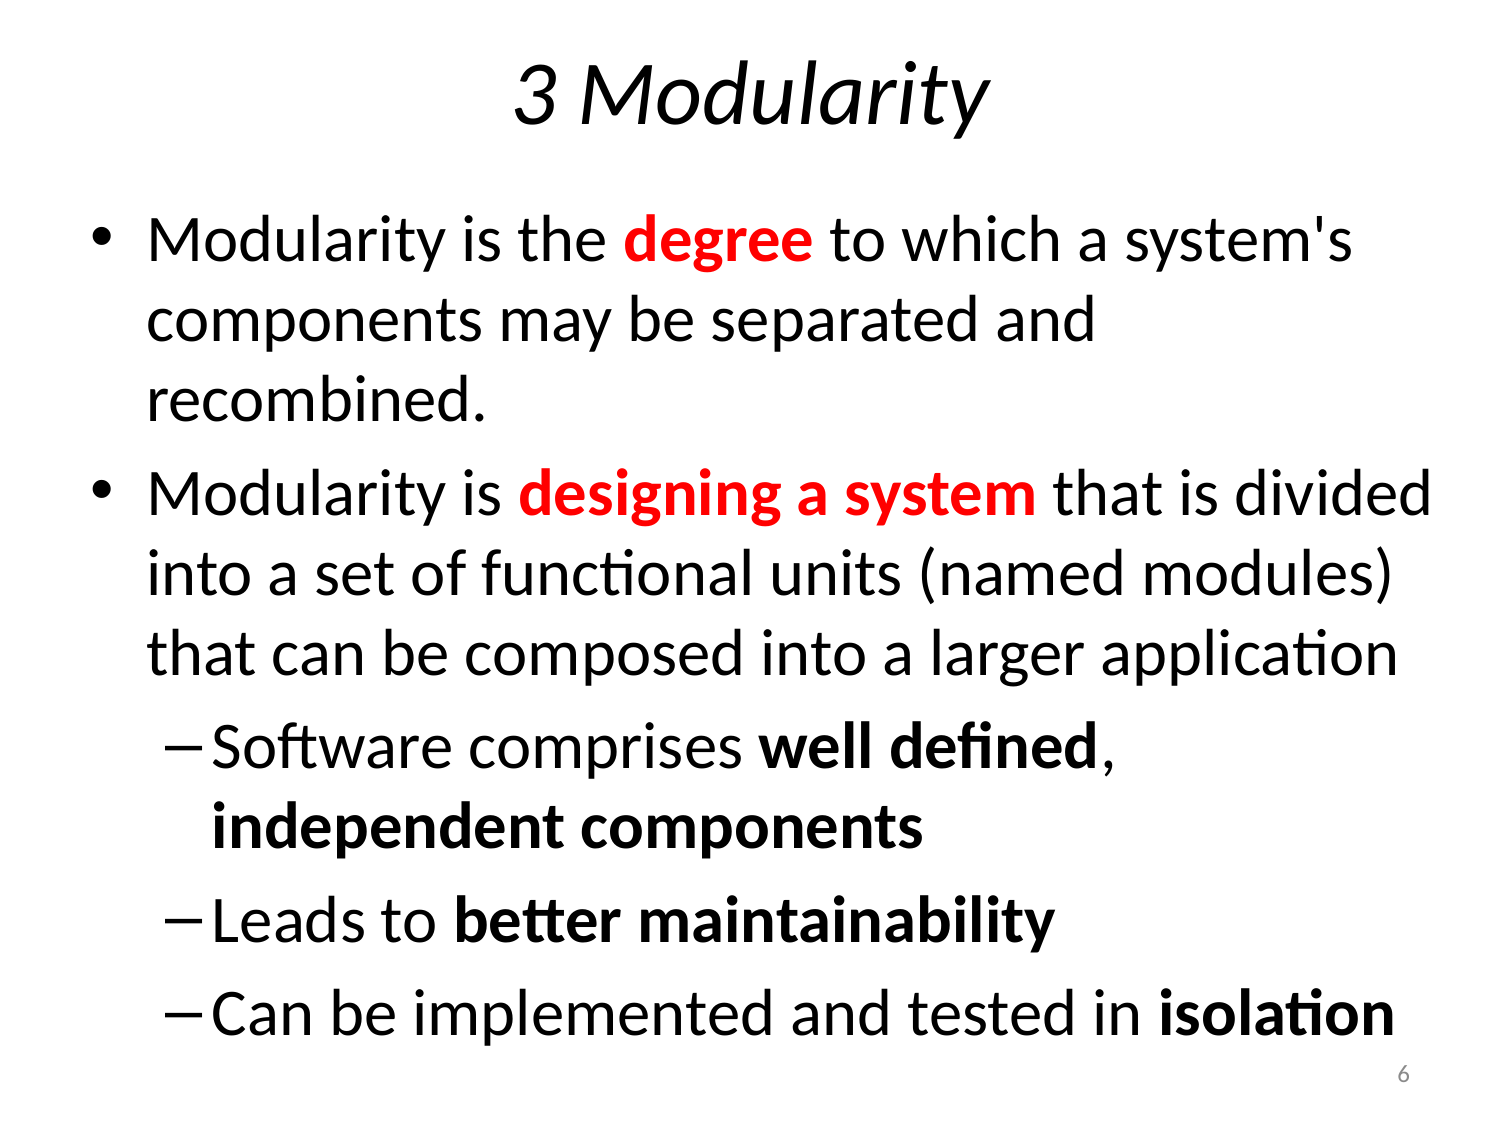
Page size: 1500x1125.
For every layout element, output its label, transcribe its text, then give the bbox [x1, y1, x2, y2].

title 3 Modularity [75, 0, 1425, 176]
list Modularity is the degree to which a system's components may be separated and recombined. Modularity is designing a system that is divided into a set of functional units (named modules) that can be composed into a larger application Software comprises well defined, independent components Leads to better maintainability Can be implemented and tested in isolation [75, 187, 1465, 1067]
slide_number 6 [1074, 1042, 1425, 1103]
